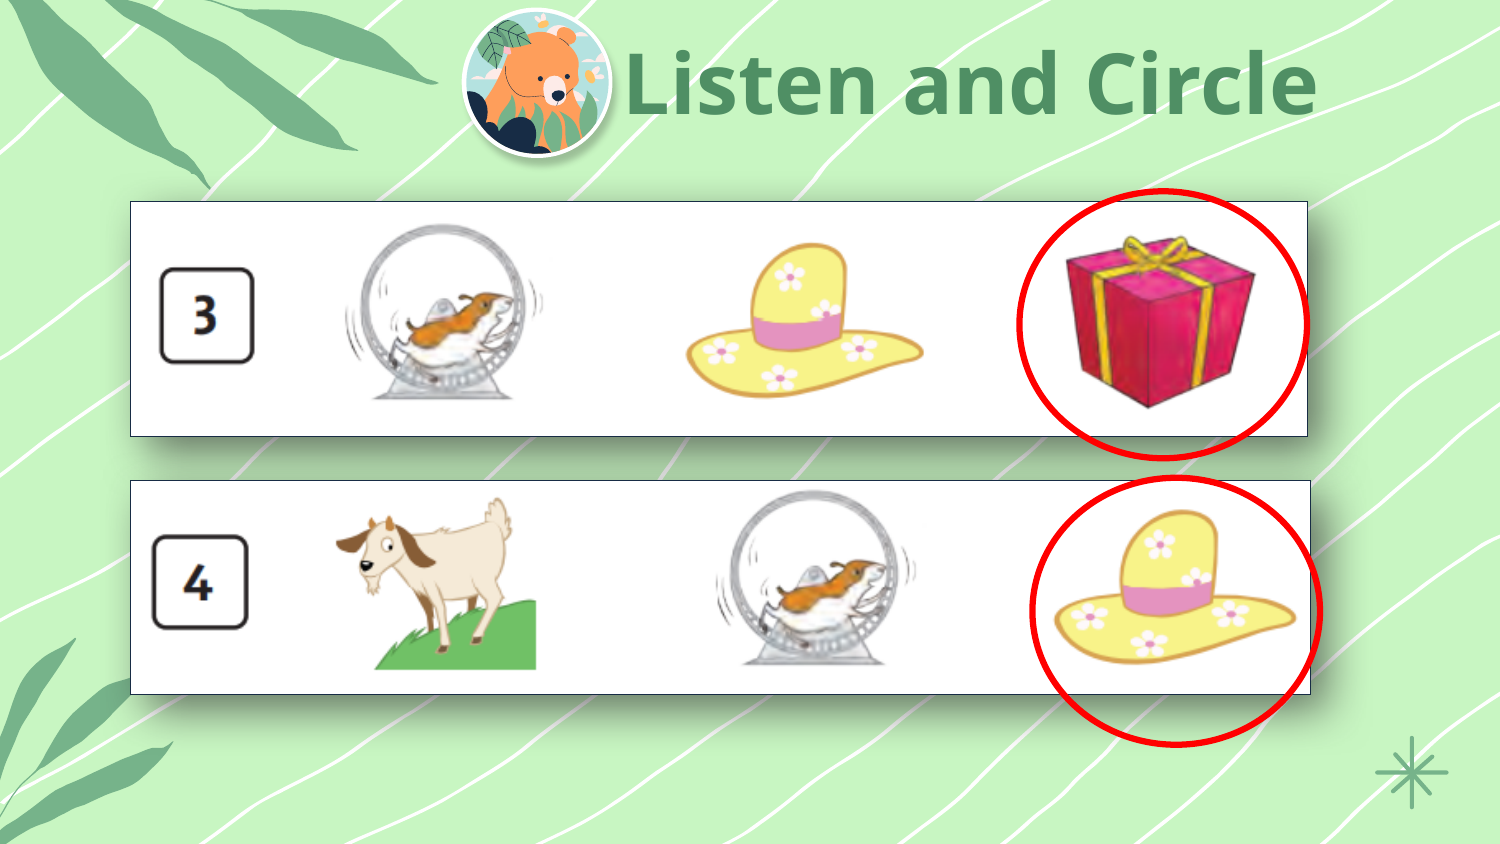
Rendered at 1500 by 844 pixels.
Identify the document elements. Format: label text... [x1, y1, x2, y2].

picture [130, 479, 1312, 695]
text_box [1097, 446, 1229, 461]
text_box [1374, 735, 1449, 810]
text_box [1316, 572, 1323, 650]
text_box Listen and Circle [619, 24, 1332, 138]
text_box [1106, 189, 1221, 200]
picture [130, 201, 1308, 437]
text_box [1068, 703, 1284, 747]
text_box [461, 7, 615, 159]
